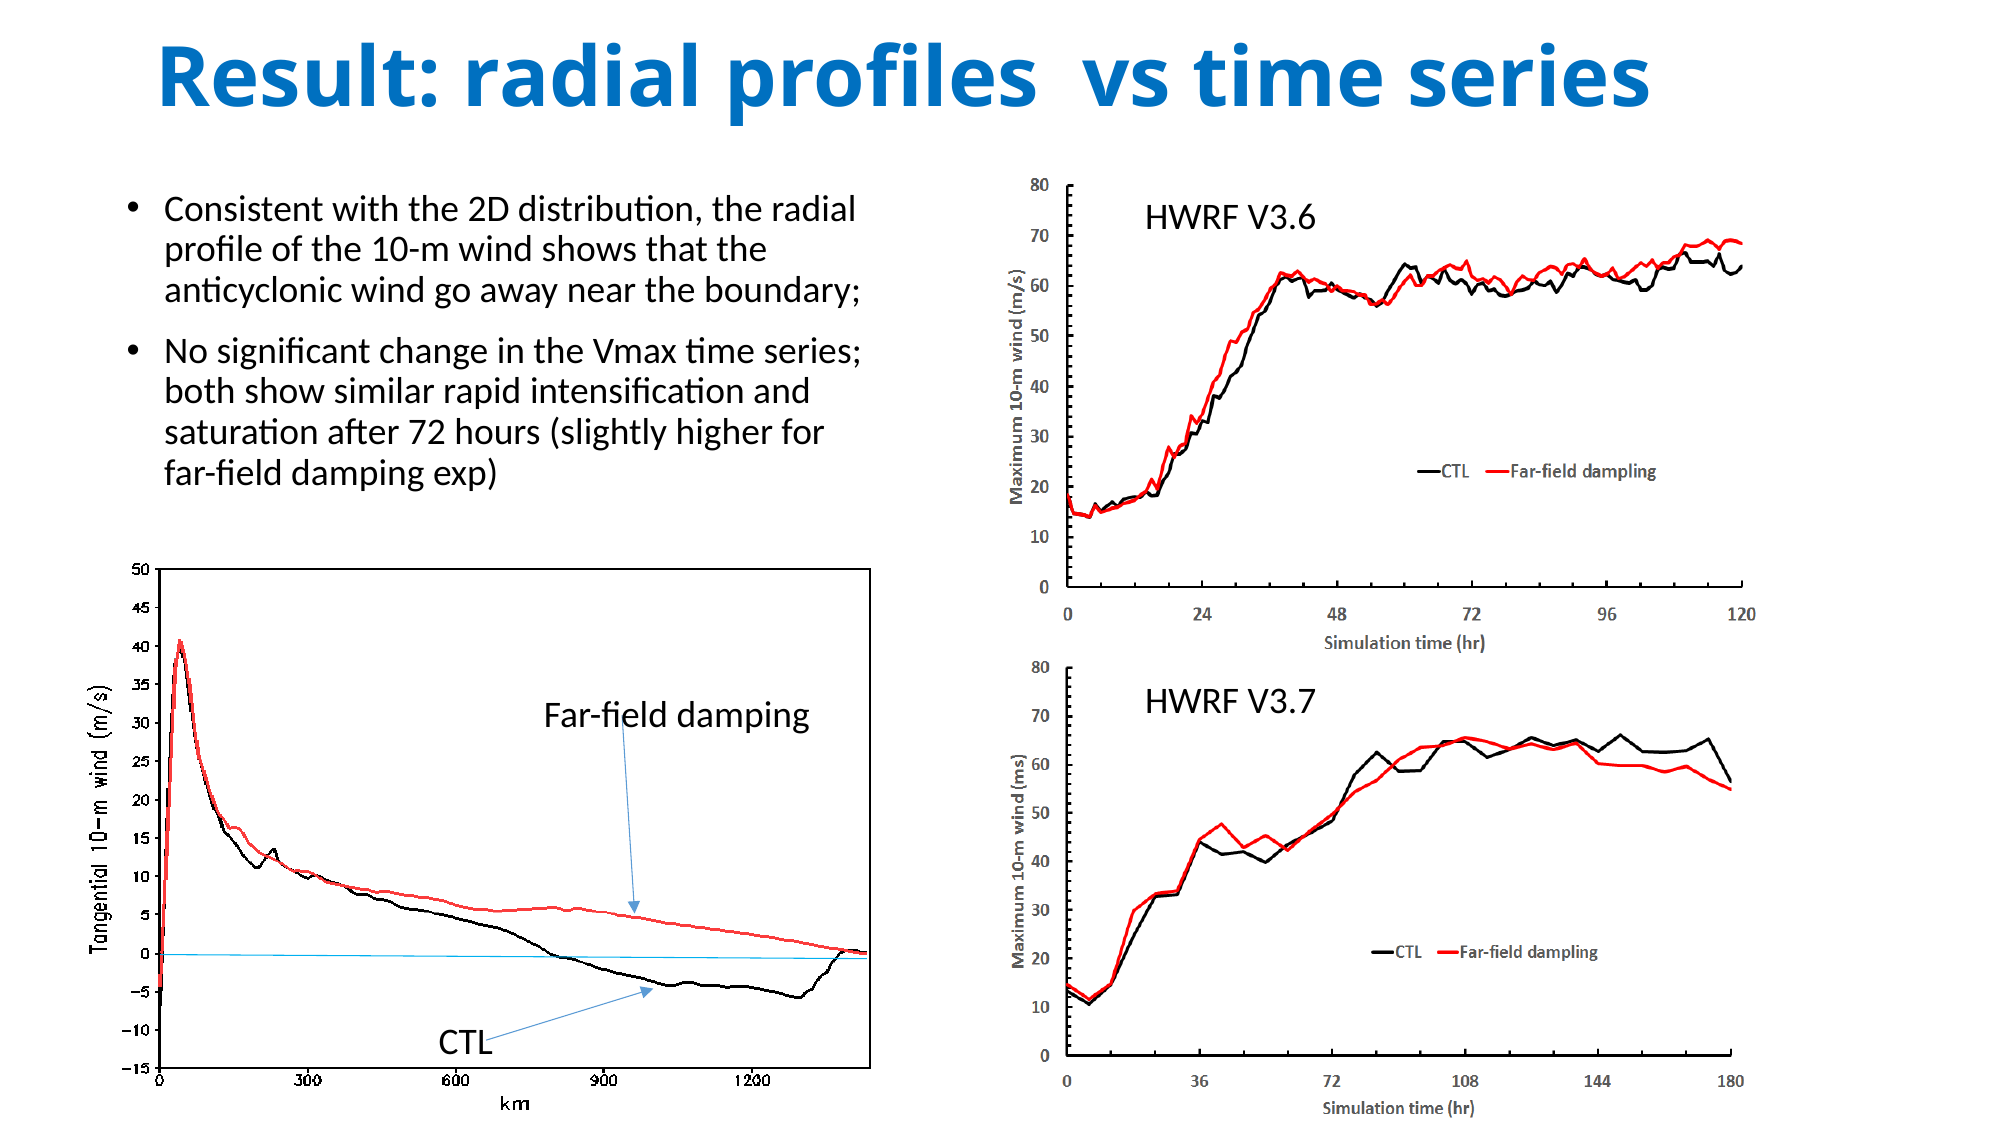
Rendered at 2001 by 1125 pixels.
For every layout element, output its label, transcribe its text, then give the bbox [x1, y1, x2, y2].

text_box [83, 557, 881, 1116]
title Result: radial profiles vs time series [140, 0, 1866, 158]
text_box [994, 169, 1763, 1118]
list Consistent with the 2D distribution, the radial profile of the 10-m wind shows that the anticyclonic wind go away near the boundary; No significant change in the Vmax time series; both show similar rapid intensification and saturation after 72 hours (slightly higher for far-field damping exp) [111, 181, 881, 503]
